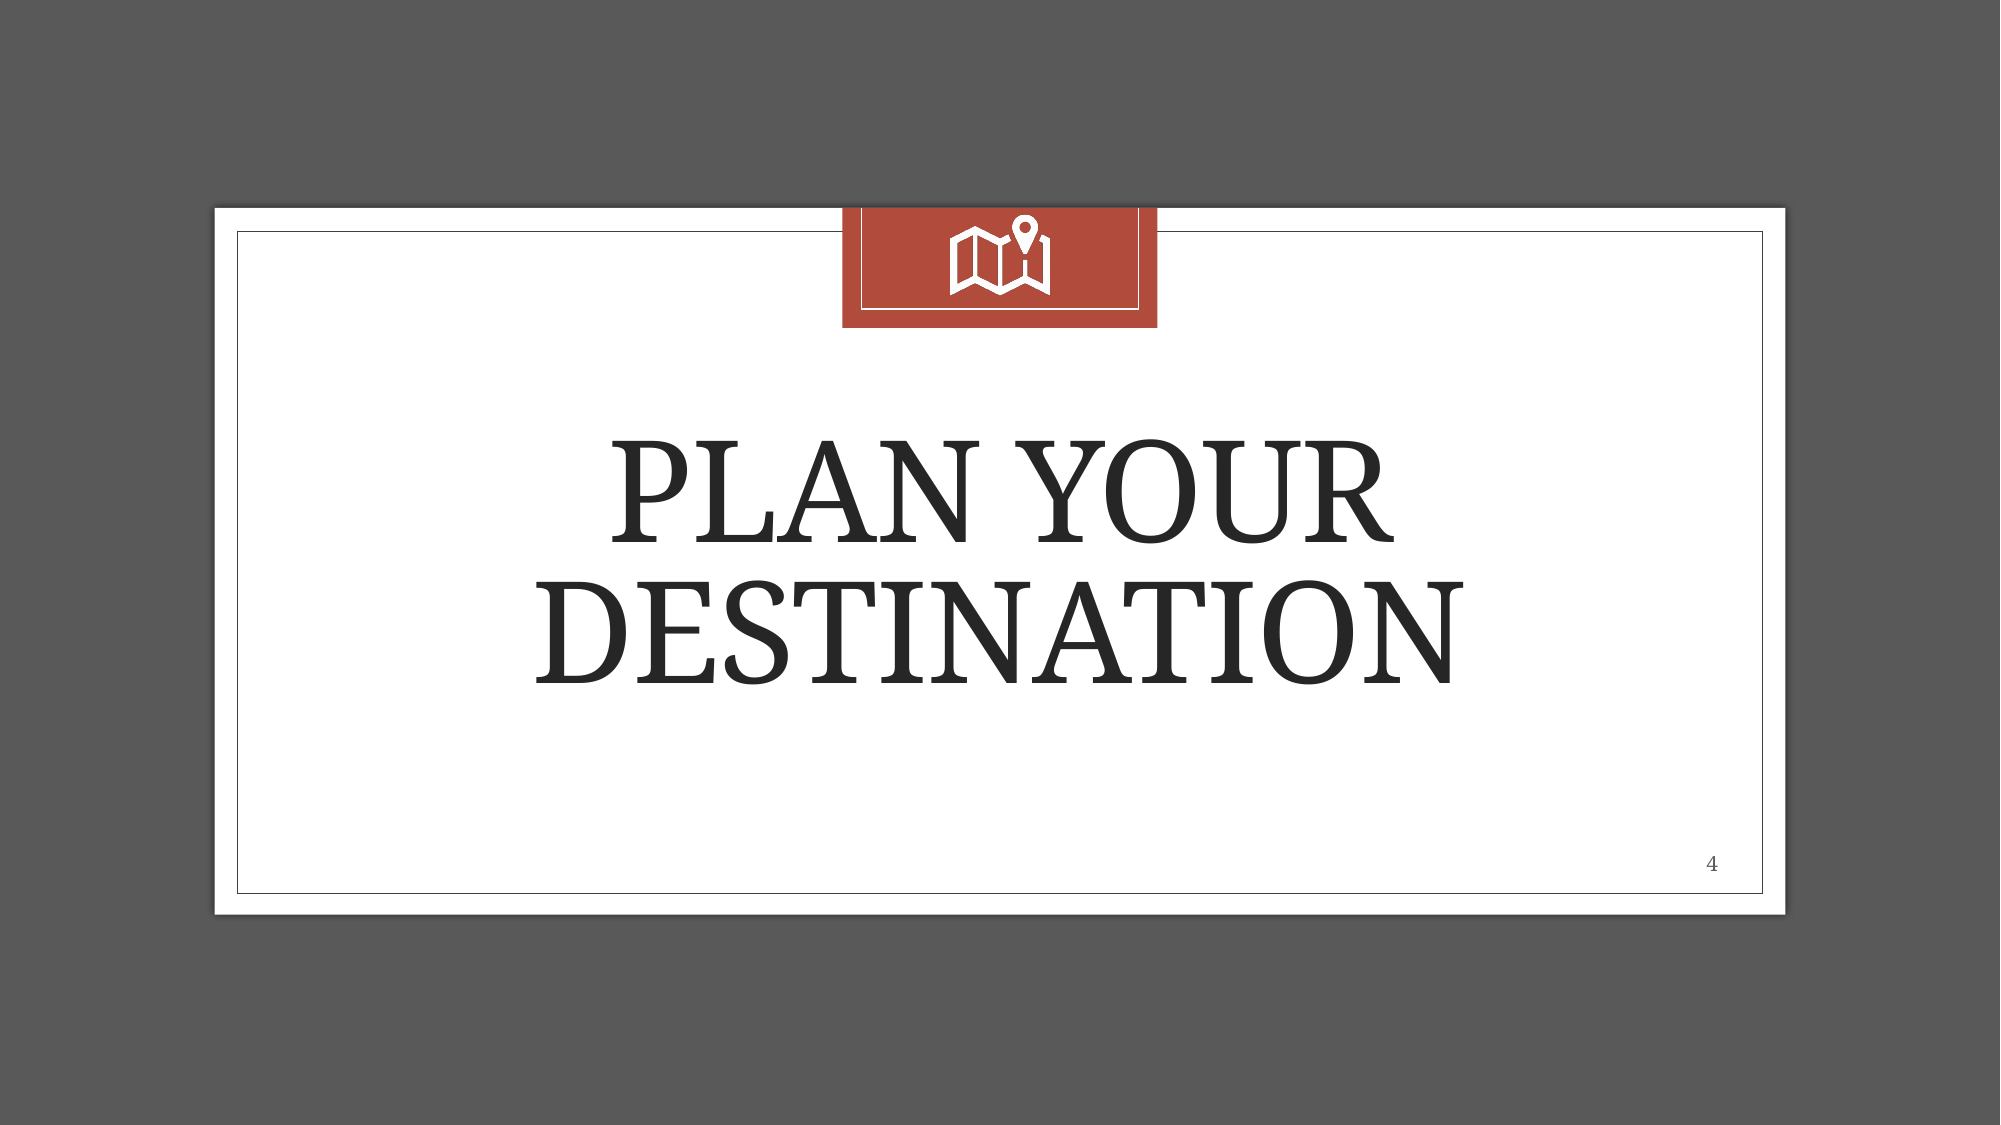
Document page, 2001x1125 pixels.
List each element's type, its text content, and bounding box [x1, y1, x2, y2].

title PLAN YOUR DESTINATION [267, 373, 1733, 769]
slide_number 4 [1411, 849, 1733, 887]
text_box [940, 195, 1060, 315]
